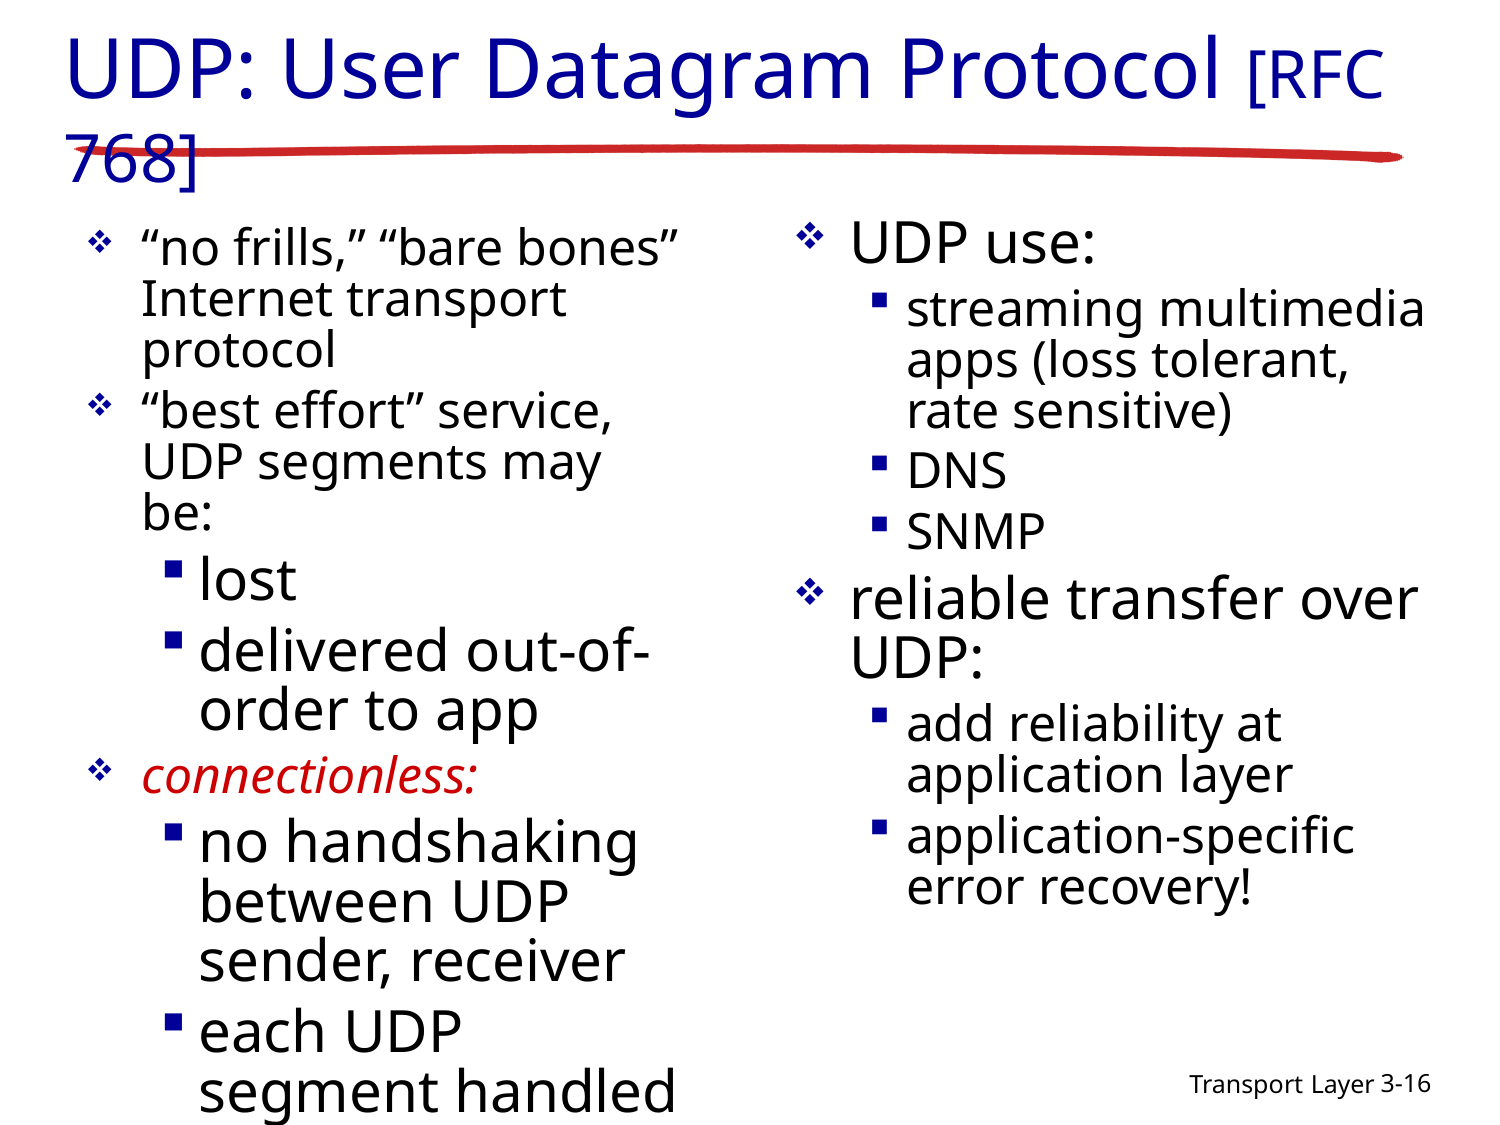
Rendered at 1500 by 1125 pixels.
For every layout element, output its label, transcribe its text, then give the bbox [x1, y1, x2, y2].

picture [68, 138, 1419, 168]
title UDP: User Datagram Protocol [RFC 768] [48, 29, 1449, 182]
slide_number 3-16 [1365, 1059, 1477, 1106]
text_box UDP use: streaming multimedia apps (loss tolerant, rate sensitive) DNS SNMP reliable transfer over UDP: add reliability at application layer application-specific error recovery! [778, 208, 1444, 1059]
list “no frills,” “bare bones” Internet transport protocol “best effort” service, UDP segments may be: lost delivered out-of-order to app connectionless: no handshaking between UDP sender, receiver each UDP segment handled independently of others [70, 217, 696, 981]
footer Transport Layer [914, 1059, 1365, 1105]
